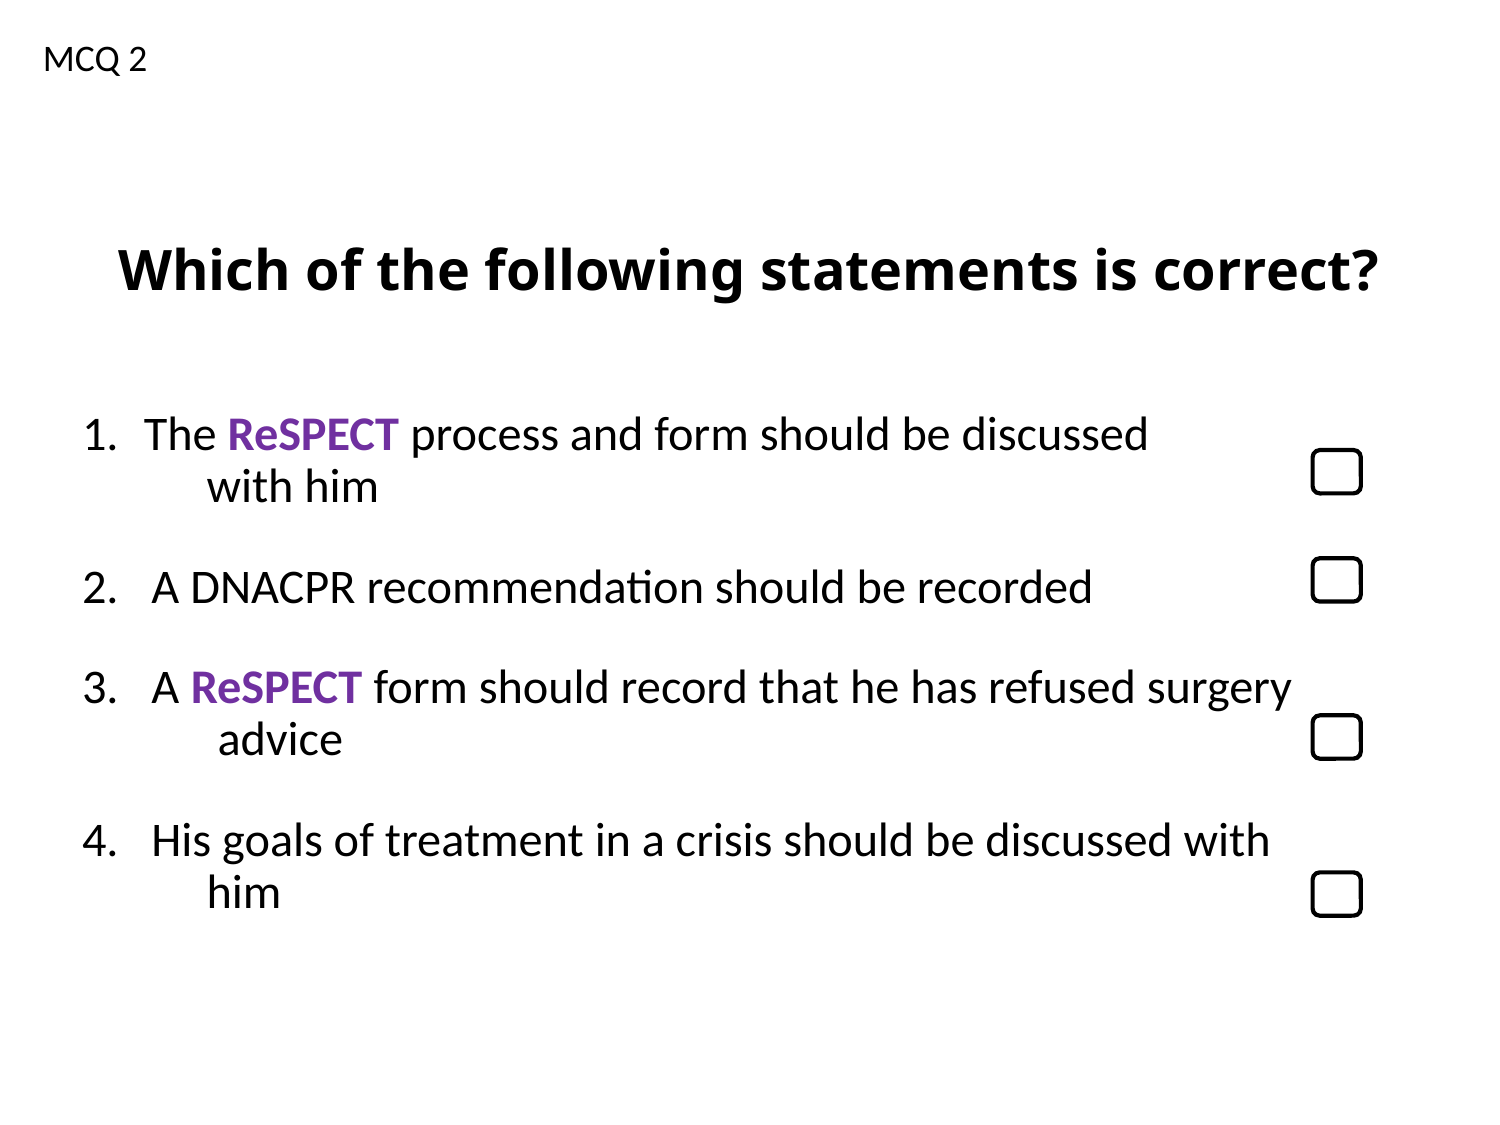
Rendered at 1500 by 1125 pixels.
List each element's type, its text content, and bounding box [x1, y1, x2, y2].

text_box [1311, 449, 1362, 495]
text_box [1311, 871, 1362, 917]
text_box MCQ 2 [28, 26, 190, 87]
text_box [1311, 714, 1362, 760]
list The ReSPECT process and form should be discussed with him 2. A DNACPR recommendation should be recorded 3. A ReSPECT form should record that he has refused surgery advice 4. His goals of treatment in a crisis should be discussed with him [67, 401, 1361, 937]
text_box [1311, 557, 1362, 603]
title Which of the following statements is correct? [103, 223, 1397, 387]
